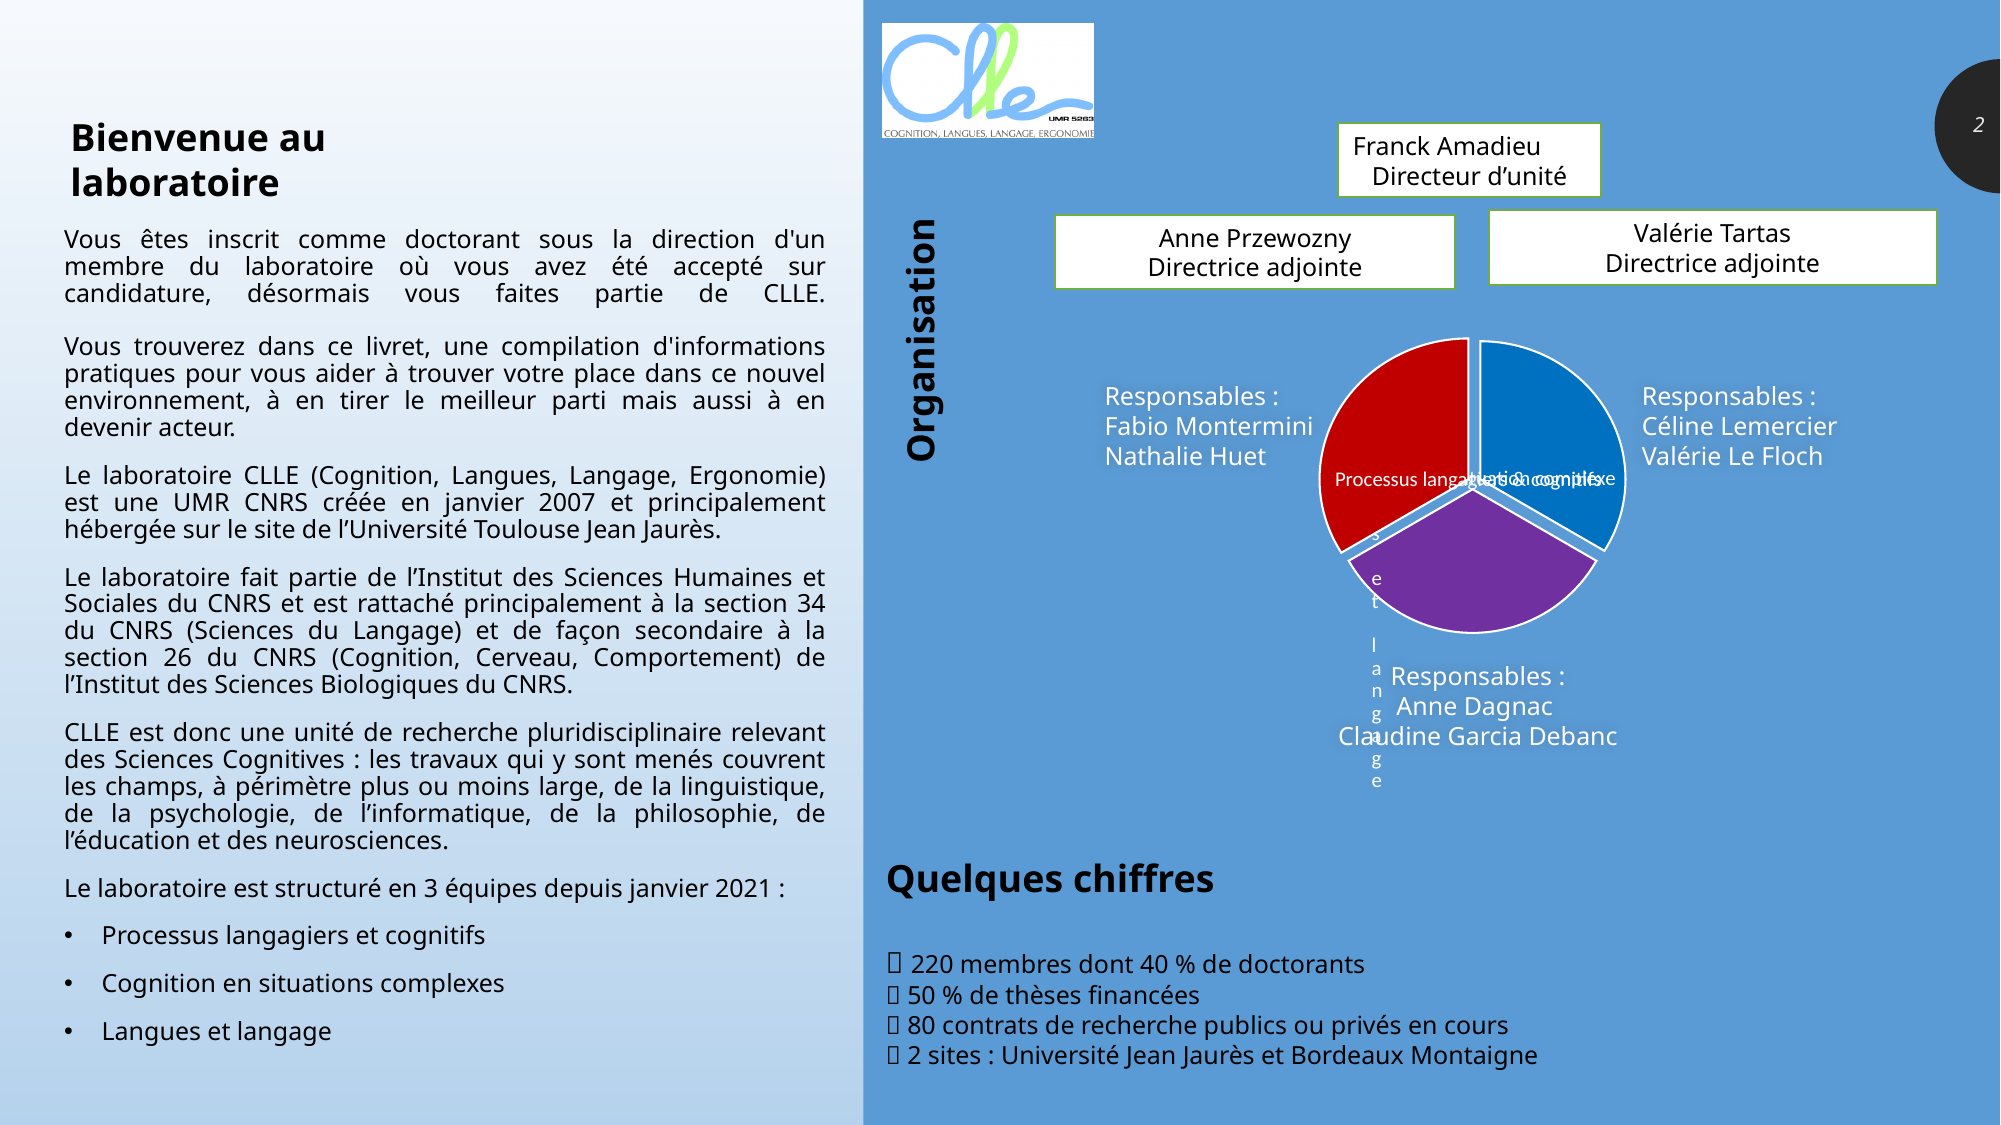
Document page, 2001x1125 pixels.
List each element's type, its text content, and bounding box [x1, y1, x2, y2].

text_box Bienvenue au laboratoire [55, 106, 546, 212]
list Vous êtes inscrit comme doctorant sous la direction d'un membre du laboratoire où vous avez été accepté sur candidature, désormais vous faites partie de CLLE. Vous trouverez dans ce livret, une compilation d'informations pratiques pour vous aider à trouver votre place dans ce nouvel environnement, à en tirer le meilleur parti mais aussi à en devenir acteur. Le laboratoire CLLE (Cognition, Langues, Langage, Ergonomie) est une UMR CNRS créée en janvier 2007 et principalement hébergée sur le site de l’Université Toulouse Jean Jaurès. Le laboratoire fait partie de l’Institut des Sciences Humaines et Sociales du CNRS et est rattaché principalement à la section 34 du CNRS (Sciences du Langage) et de façon secondaire à la section 26 du CNRS (Cognition, Cerveau, Comportement) de l’Institut des Sciences Biologiques du CNRS. CLLE est donc une unité de recherche pluridisciplinaire relevant des Sciences Cognitives : les travaux qui y sont menés couvrent les champs, à périmètre plus ou moins large, de la linguistique, de la psychologie, de l’informatique, de la philosophie, de l’éducation et des neurosciences. Le laboratoire est structuré en 3 équipes depuis janvier 2021 : Processus langagiers et cognitifs Cognition en situations complexes Langues et langage [49, 215, 843, 1105]
text_box Organisation [889, 202, 950, 479]
text_box Anne Przewozny Directrice adjointe [1054, 214, 1456, 290]
text_box Responsables : Fabio Montermini Nathalie Huet [1089, 373, 1234, 478]
text_box Responsables : Céline Lemercier Valérie Le Floch [1722, 373, 1882, 478]
text_box Quelques chiffres  220 membres dont 40 % de doctorants  50 % de thèses financées  80 contrats de recherche publics ou privés en cours  2 sites : Université Jean Jaurès et Bordeaux Montaigne [871, 847, 2000, 1122]
text_box Valérie Tartas Directrice adjointe [1488, 209, 1938, 286]
text_box Franck Amadieu Directeur d’unité [1337, 122, 1602, 198]
picture [882, 23, 1094, 138]
text_box Responsables : Anne Dagnac Claudine Garcia Debanc [1176, 653, 1780, 758]
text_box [1234, 313, 1722, 654]
